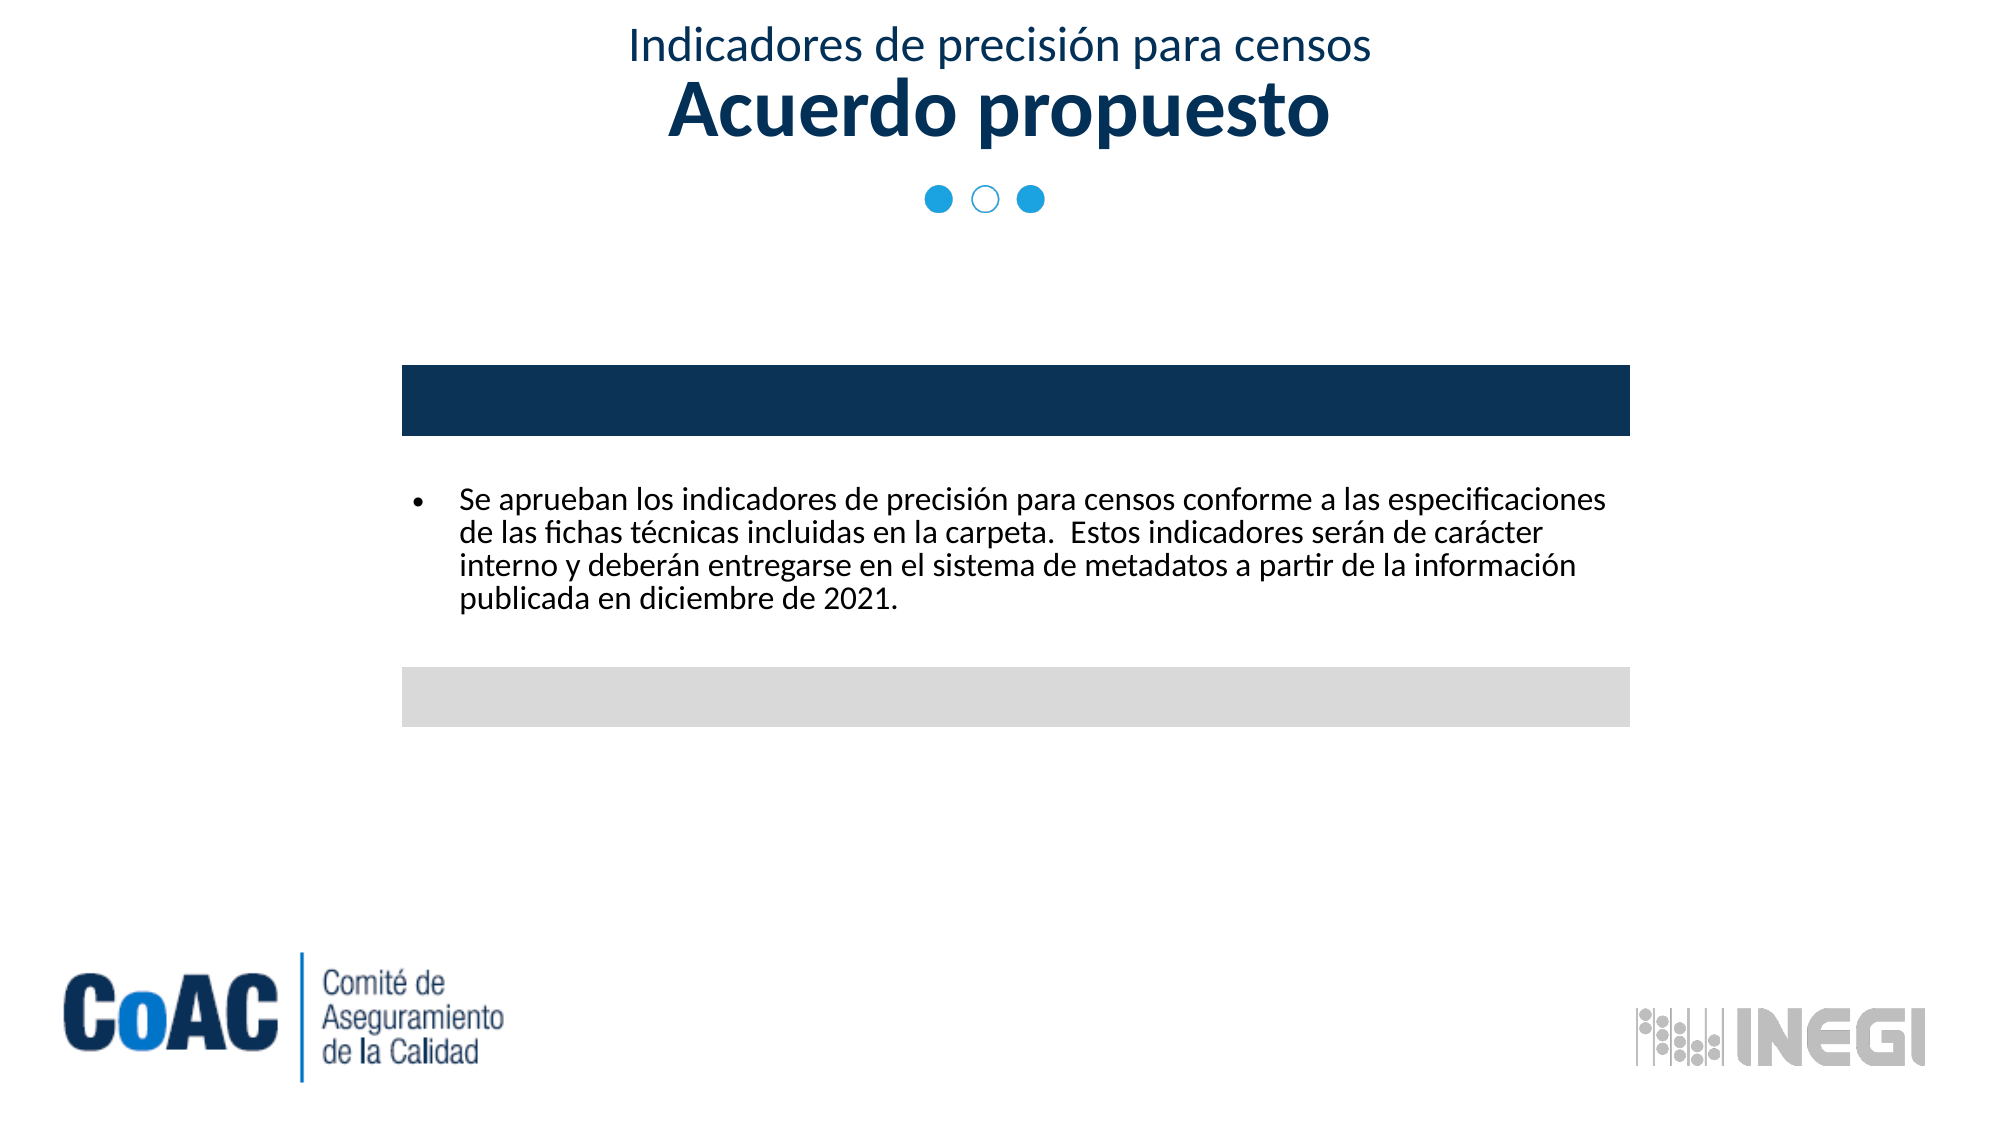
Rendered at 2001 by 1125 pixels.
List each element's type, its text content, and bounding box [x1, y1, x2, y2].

table_cell Se aprueban los indicadores de precisión para censos conforme a las especificaciones de las fichas técnicas incluidas en la carpeta. Estos indicadores serán de carácter interno y deberán entregarse en el sistema de metadatos a partir de la información publicada en diciembre de 2021. [402, 436, 1630, 667]
text_box Acuerdo propuesto [0, 57, 2000, 153]
picture [33, 932, 537, 1103]
text_box Indicadores de precisión para censos [0, 10, 2000, 57]
table_header [402, 365, 1630, 436]
picture [1636, 1008, 1925, 1066]
picture [923, 185, 1045, 213]
table_cell [402, 667, 1630, 727]
